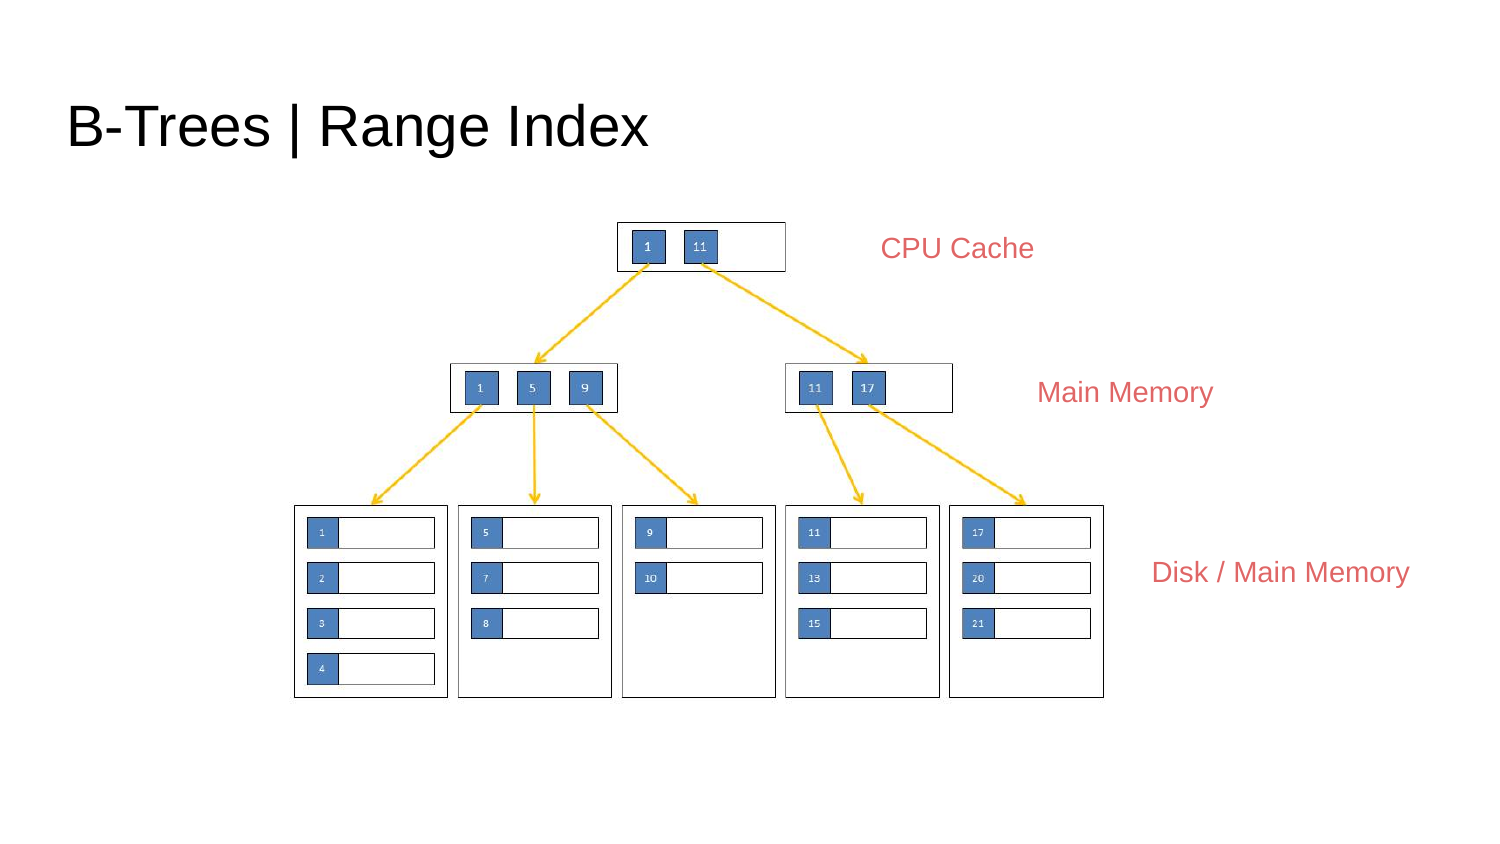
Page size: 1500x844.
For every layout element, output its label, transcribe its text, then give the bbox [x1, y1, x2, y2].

title B-Trees | Range Index [51, 72, 1449, 167]
text_box Disk / Main Memory [1136, 540, 1458, 602]
text_box Main Memory [1116, 360, 1310, 421]
picture [275, 166, 1112, 794]
